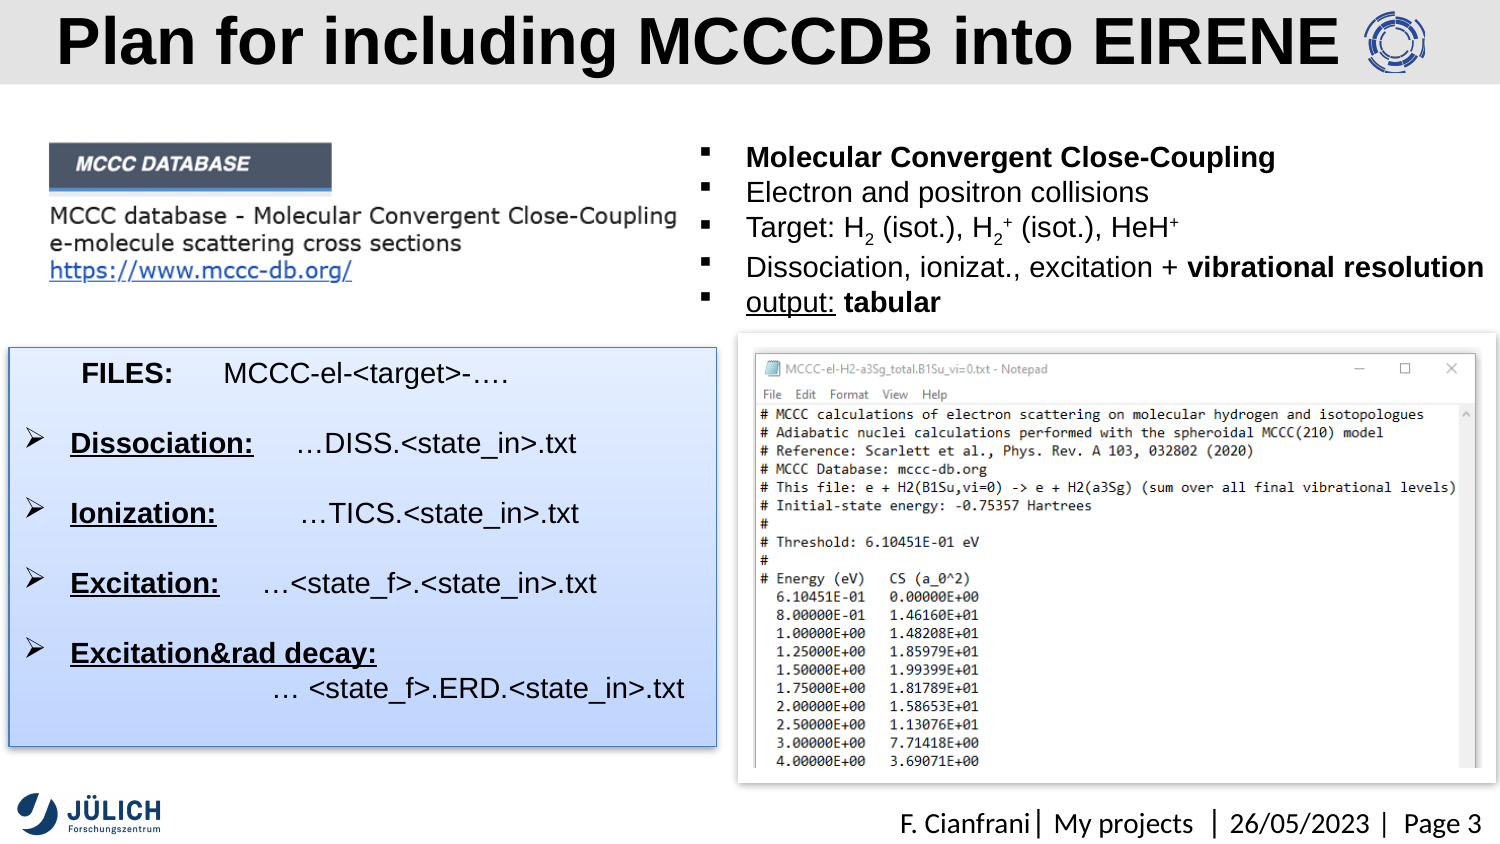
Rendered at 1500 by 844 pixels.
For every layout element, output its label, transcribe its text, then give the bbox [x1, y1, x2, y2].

title Plan for including MCCCDB into EIRENE [41, 9, 1392, 66]
picture [17, 792, 161, 836]
picture [752, 347, 1482, 769]
picture [31, 124, 706, 308]
text_box FILES: MCCC-el-<target>-…. Dissociation: …DISS.<state_in>.txt Ionization: …TICS.<state_in>.txt Excitation: …<state_f>.<state_in>.txt Excitation&rad decay: … <state_f>.ERD.<state_in>.txt [8, 347, 717, 747]
text_box Molecular Convergent Close-Coupling Electron and positron collisions Target: H2 (isot.), H2+ (isot.), HeH+ Dissociation, ionizat., excitation + vibrational resolution output: tabular [684, 131, 1500, 326]
picture [1364, 11, 1425, 73]
